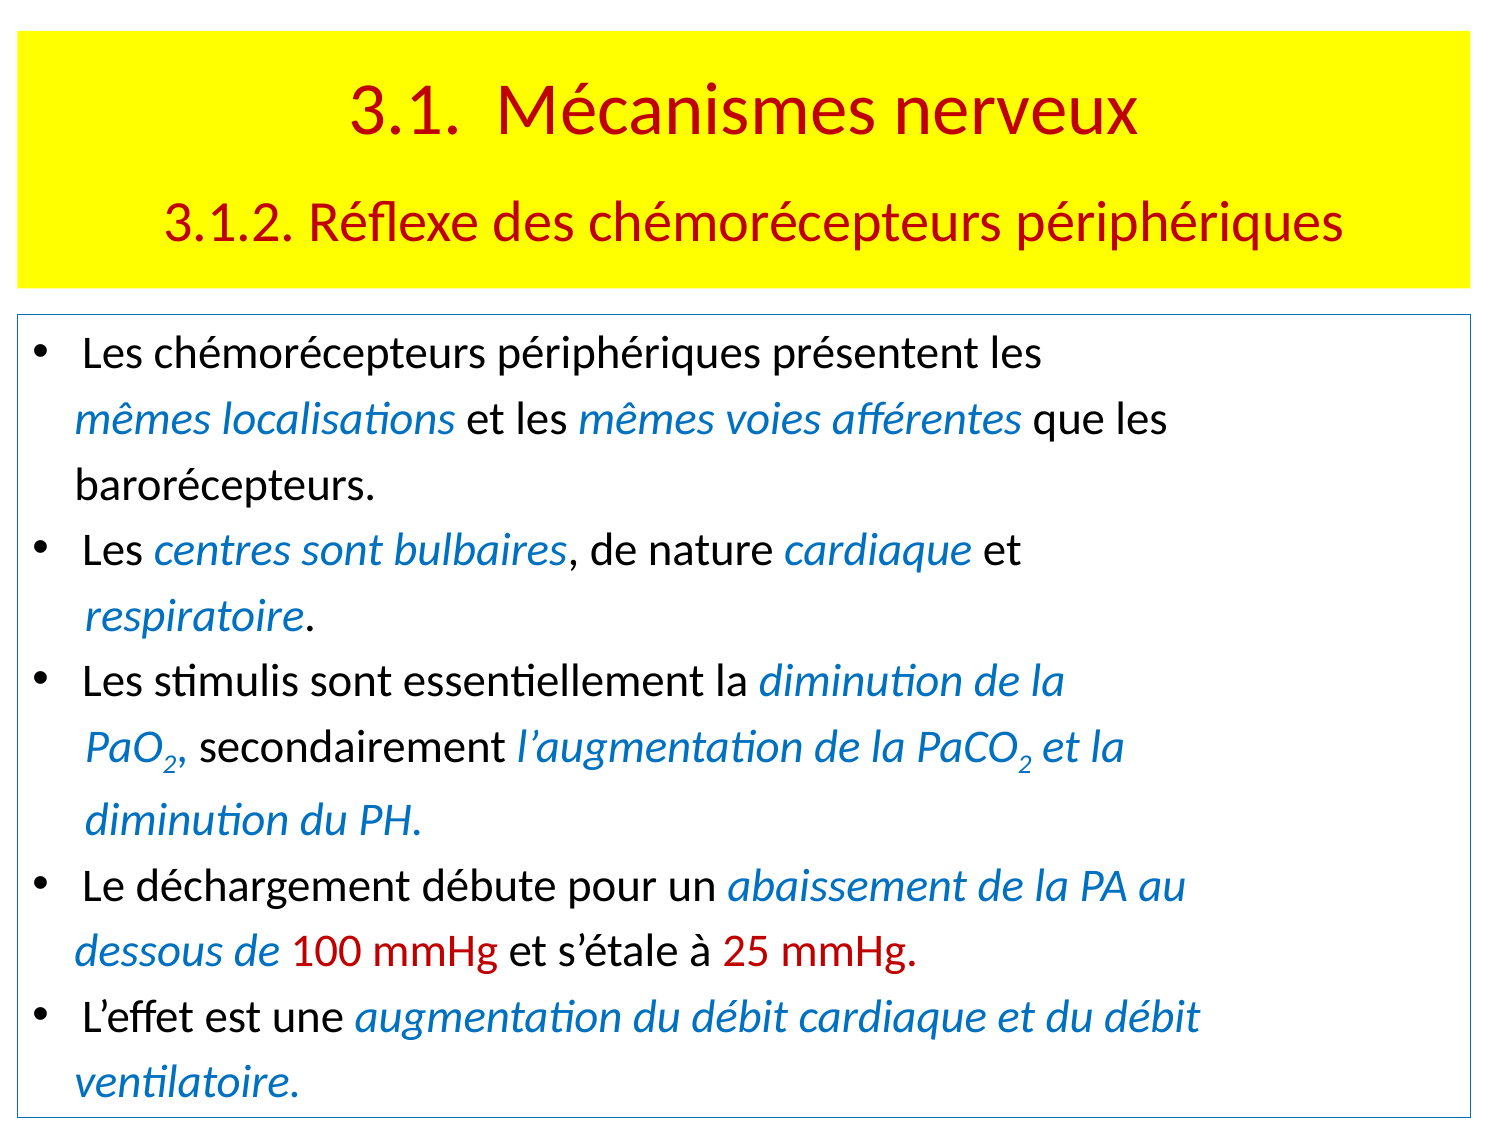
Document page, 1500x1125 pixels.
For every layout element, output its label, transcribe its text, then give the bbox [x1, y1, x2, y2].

list Les chémorécepteurs périphériques présentent les mêmes localisations et les mêmes voies afférentes que les barorécepteurs. Les centres sont bulbaires, de nature cardiaque et respiratoire. Les stimulis sont essentiellement la diminution de la PaO2, secondairement l’augmentation de la PaCO2 et la diminution du PH. Le déchargement débute pour un abaissement de la PA au dessous de 100 mmHg et s’étale à 25 mmHg. L’effet est une augmentation du débit cardiaque et du débit ventilatoire. [17, 314, 1471, 1118]
title 3.1. Mécanismes nerveux 3.1.2. Réflexe des chémorécepteurs périphériques [17, 30, 1471, 289]
